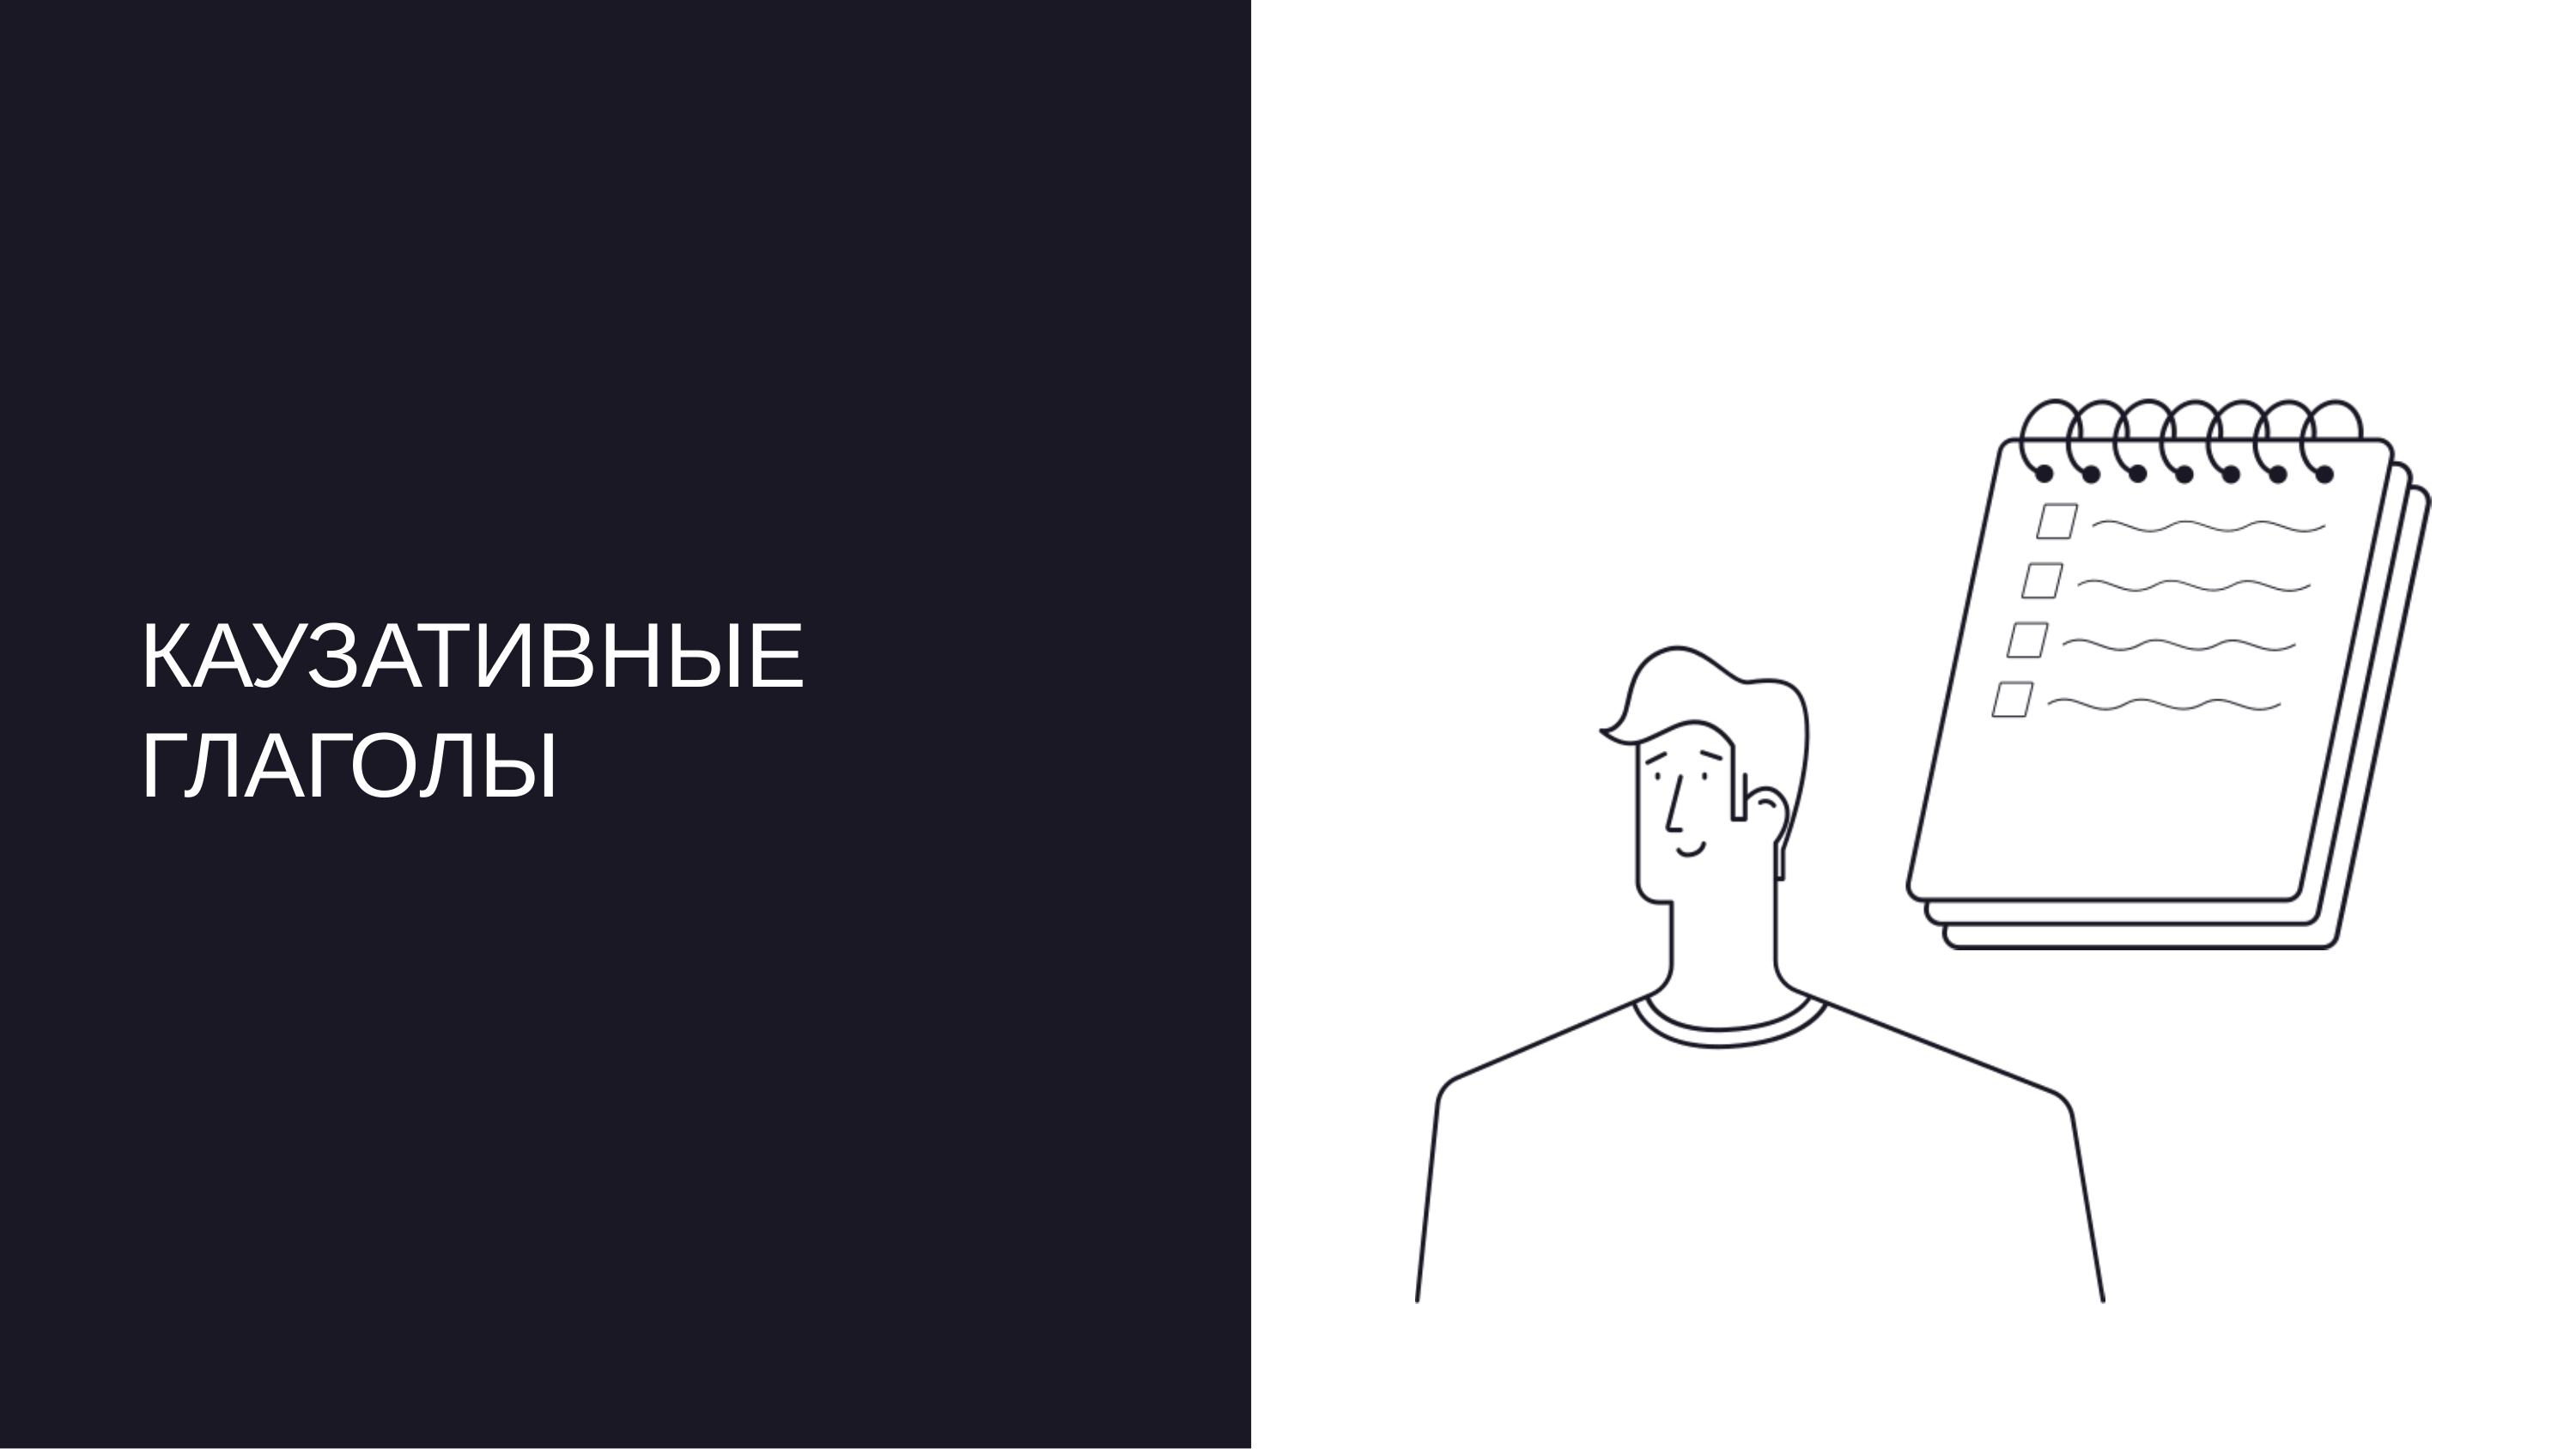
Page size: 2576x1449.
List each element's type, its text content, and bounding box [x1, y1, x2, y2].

text_box КАУЗАТИВНЫЕ ГЛАГОЛЫ [139, 595, 1097, 815]
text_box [1415, 397, 2432, 1304]
text_box [0, 0, 1252, 1449]
